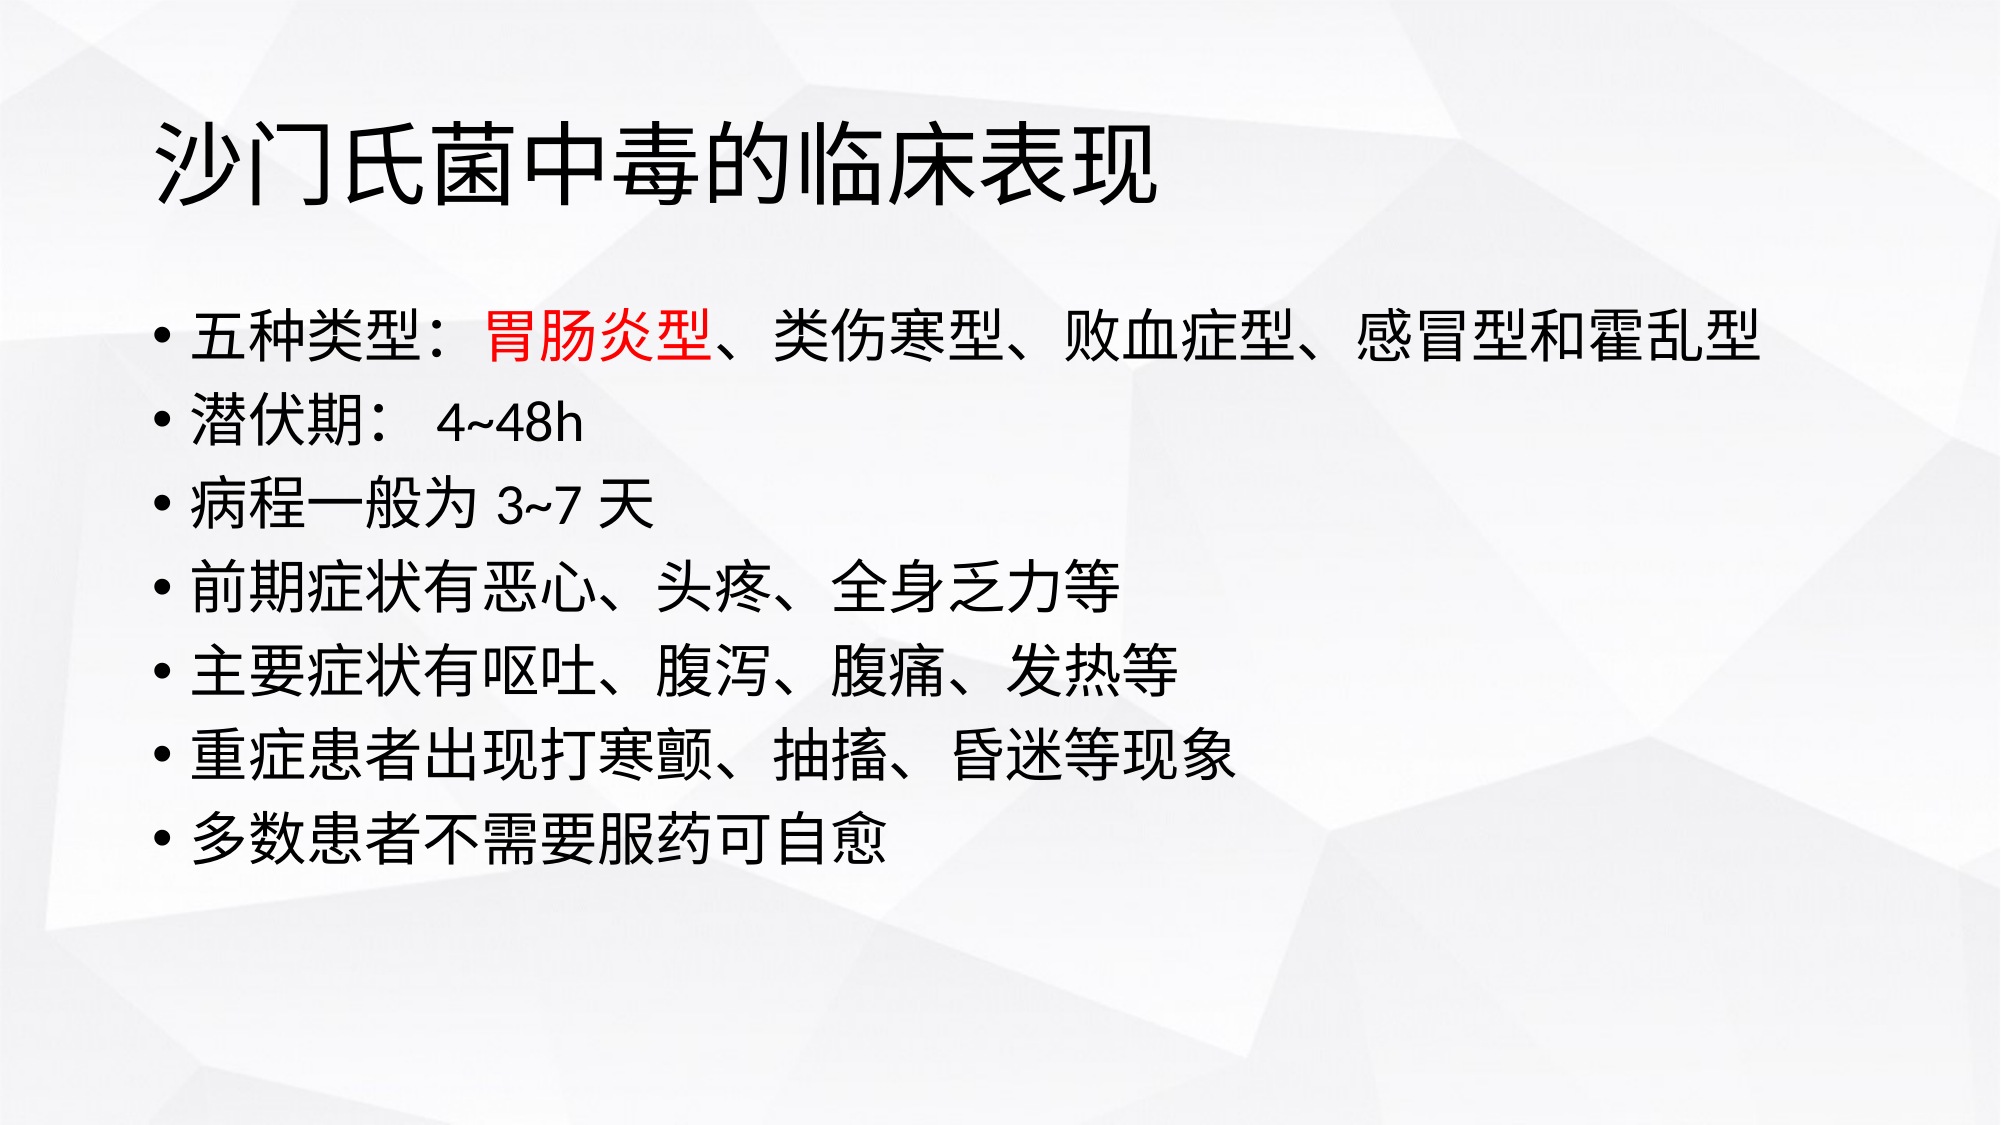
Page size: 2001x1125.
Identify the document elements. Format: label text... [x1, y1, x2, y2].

picture [0, 0, 2001, 1125]
list 五种类型：胃肠炎型、类伤寒型、败血症型、感冒型和霍乱型 潜伏期：4~48h 病程一般为3~7天 前期症状有恶心、头疼、全身乏力等 主要症状有呕吐、腹泻、腹痛、发热等 重症患者出现打寒颤、抽搐、昏迷等现象 多数患者不需要服药可自愈 [137, 299, 1863, 1014]
title 沙门氏菌中毒的临床表现 [137, 59, 1863, 278]
